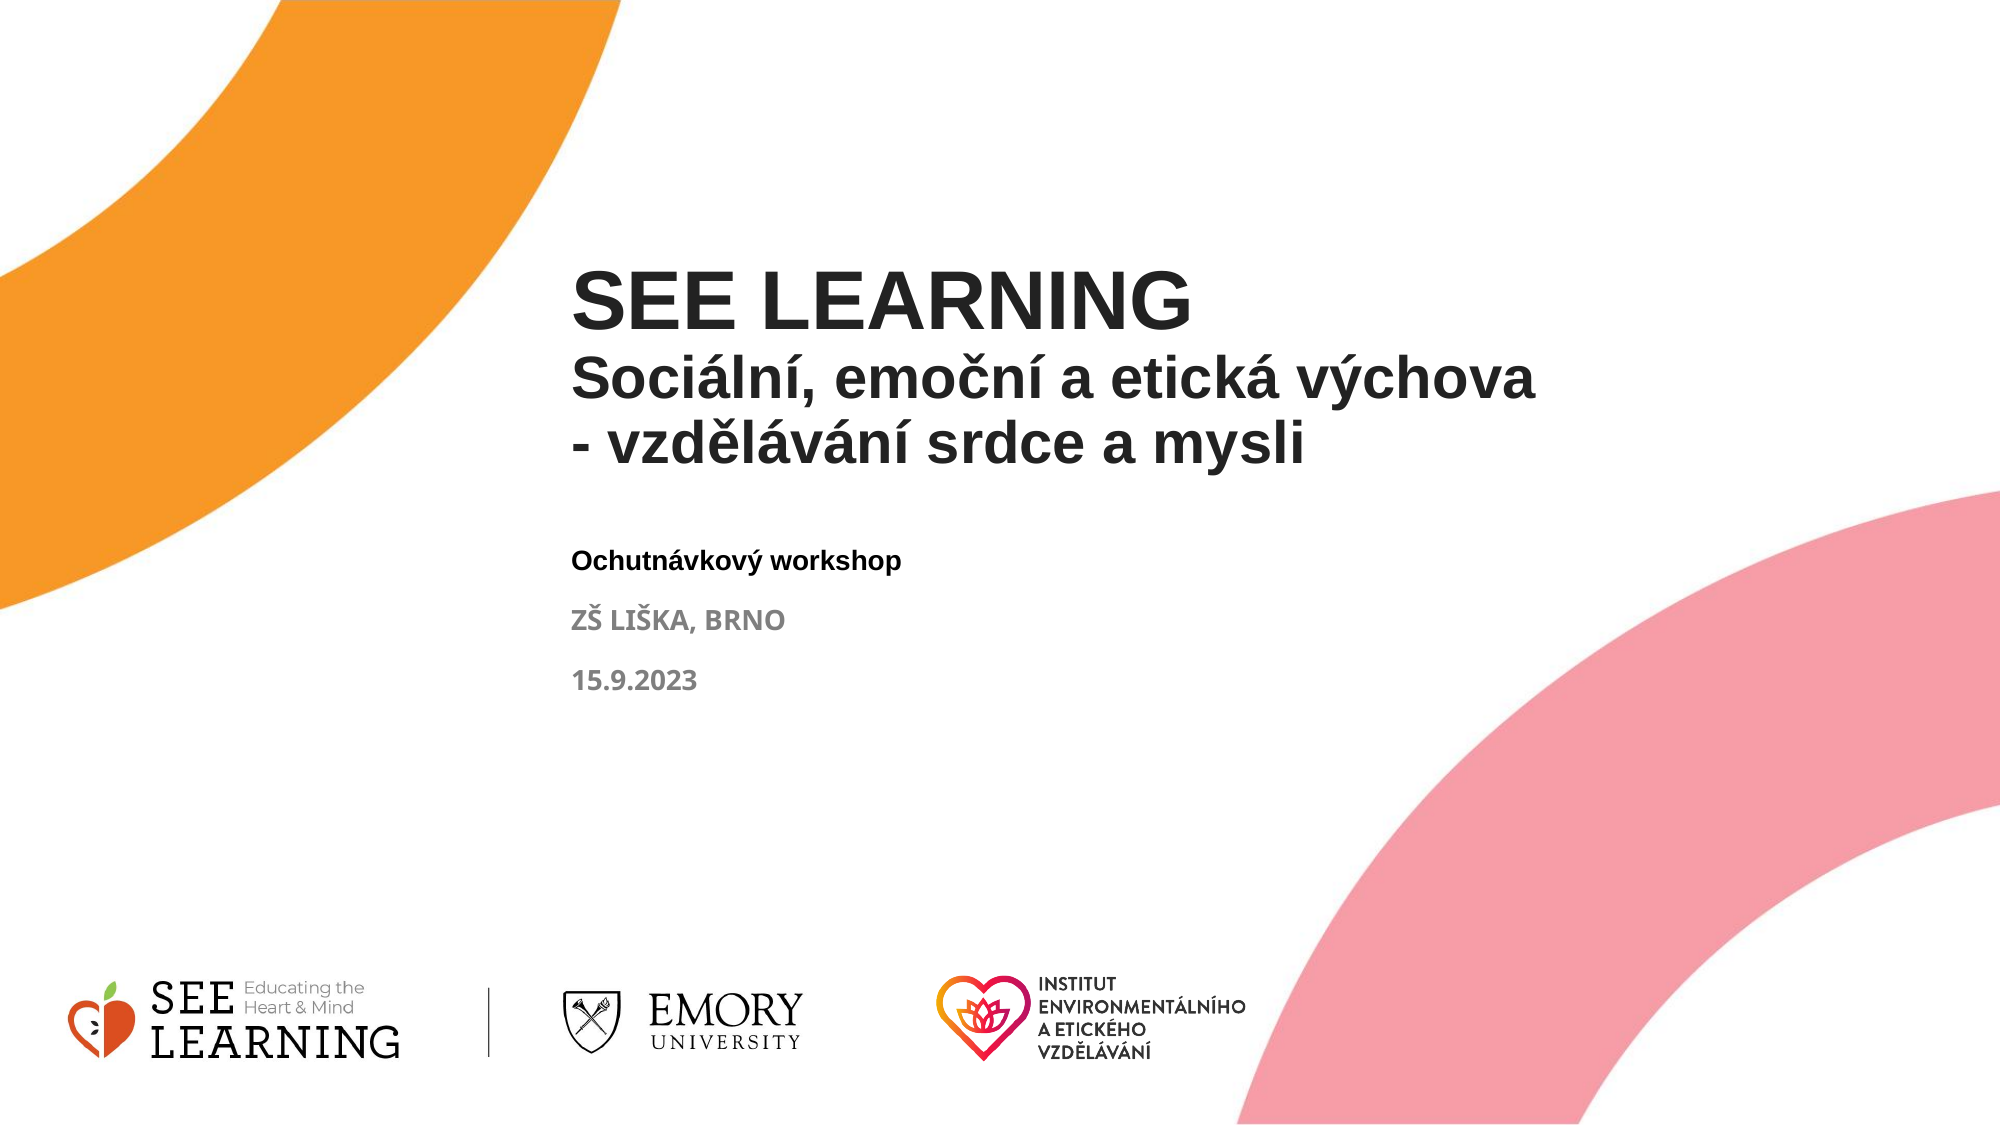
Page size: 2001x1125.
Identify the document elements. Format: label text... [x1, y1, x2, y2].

subtitle Ochutnávkový workshop ZŠ LIŠKA, BRNO 15.9.2023 [563, 538, 1281, 707]
picture [0, 0, 2000, 1125]
title SEE LEARNING Sociální, emoční a etická výchova - vzdělávání srdce a mysli [563, 243, 1766, 743]
